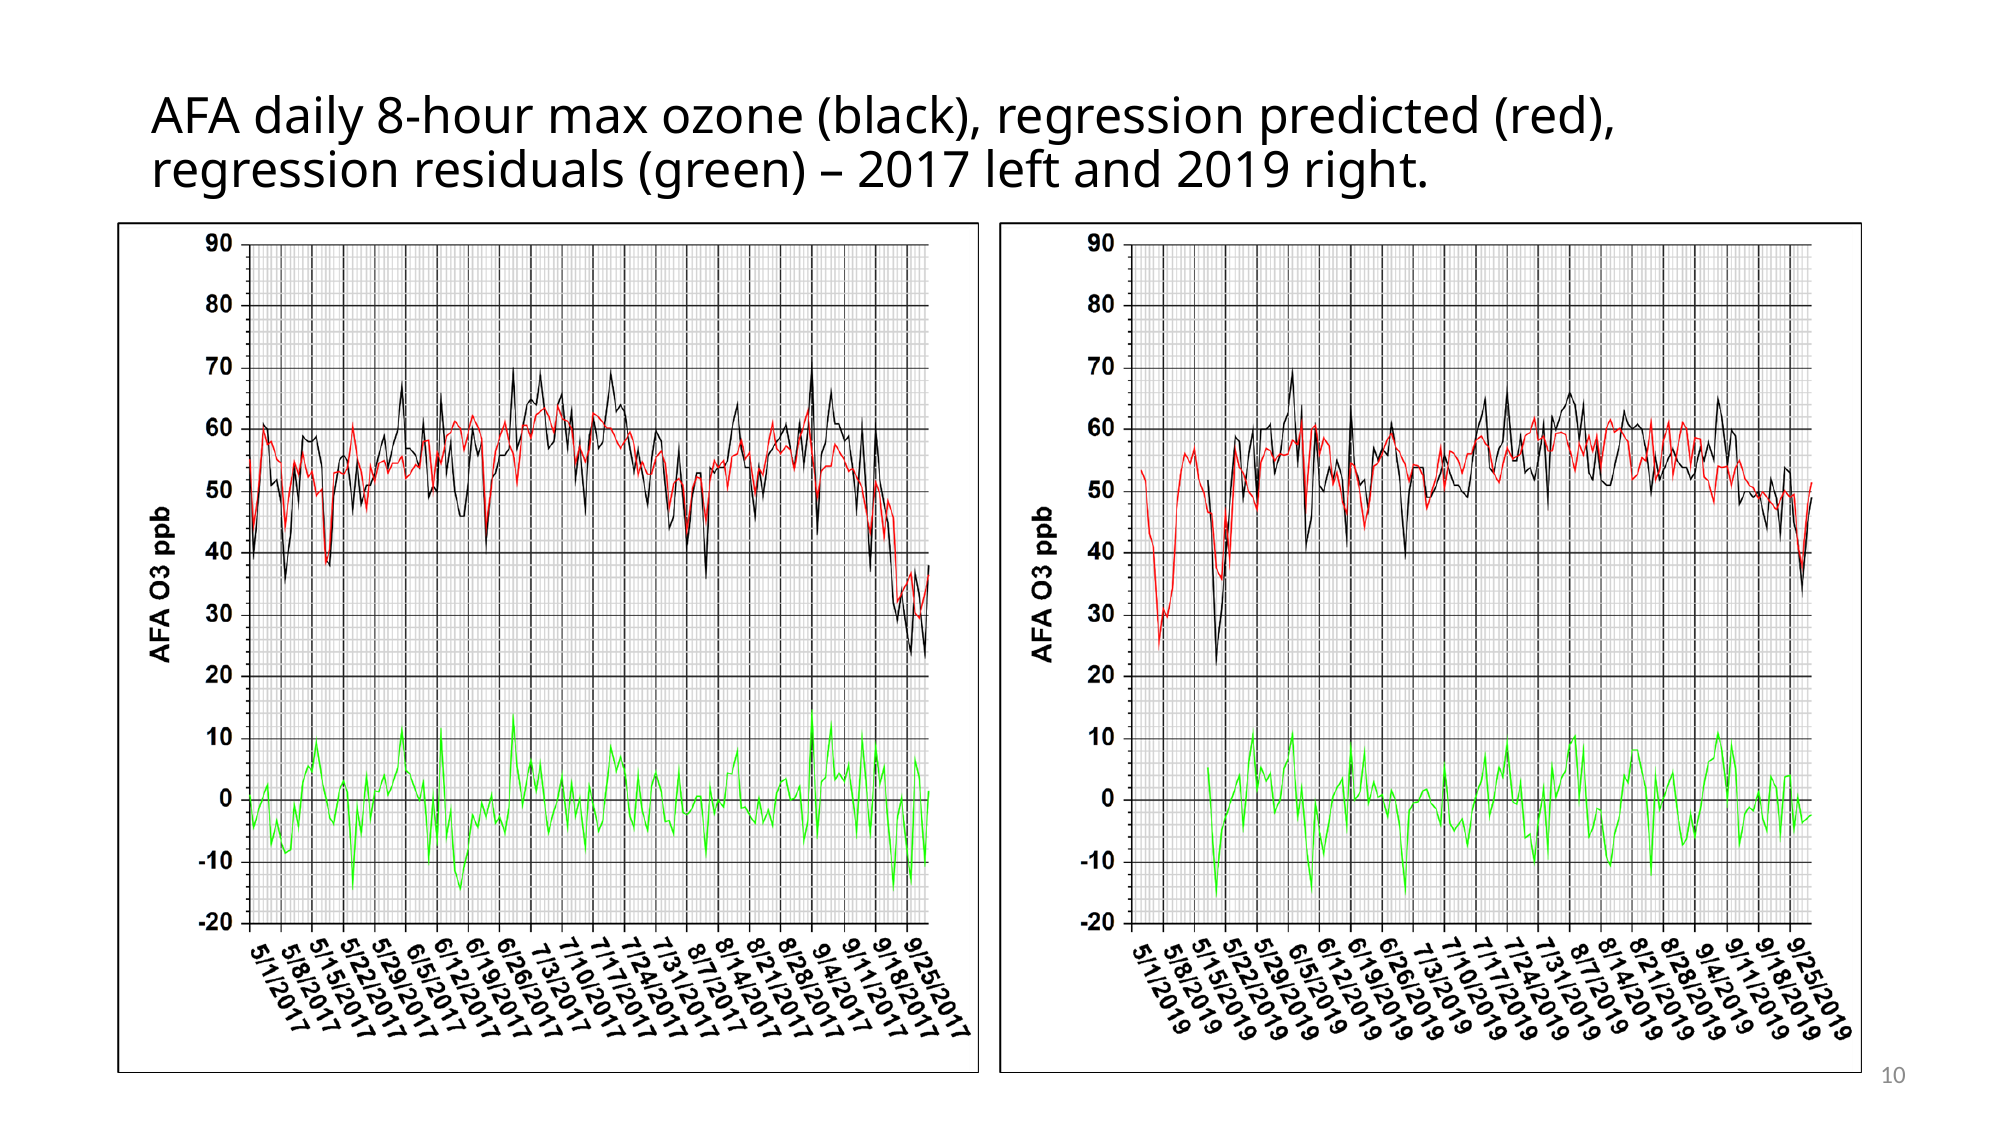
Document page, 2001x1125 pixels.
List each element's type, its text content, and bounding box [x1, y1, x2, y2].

picture [999, 222, 1862, 1074]
slide_number 10 [1470, 1043, 1921, 1103]
title AFA daily 8-hour max ozone (black), regression predicted (red), regression residuals (green) – 2017 left and 2019 right. [136, 71, 1862, 218]
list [117, 222, 979, 1074]
